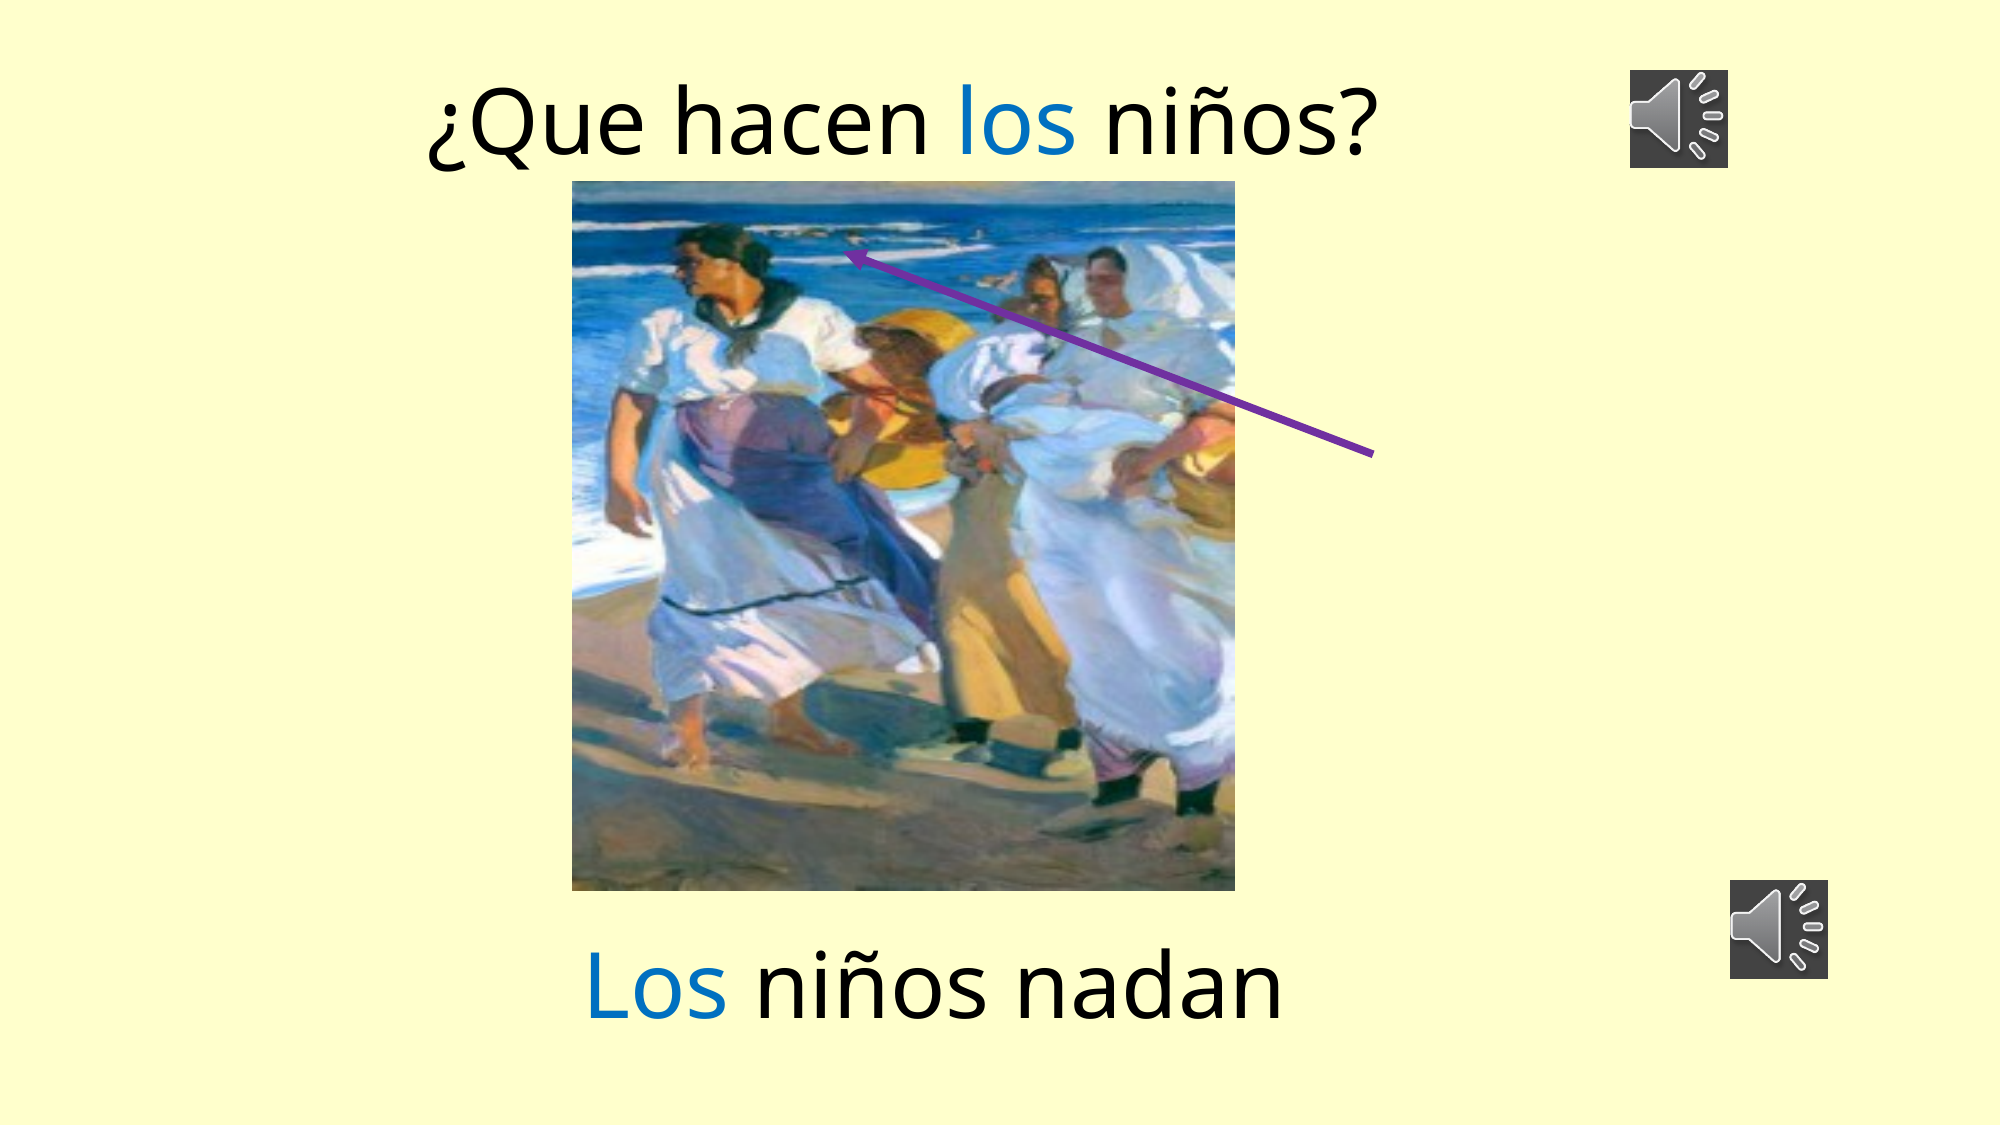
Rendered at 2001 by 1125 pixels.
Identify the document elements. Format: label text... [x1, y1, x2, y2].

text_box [842, 251, 1374, 455]
picture [1729, 879, 1830, 980]
picture [1629, 68, 1730, 169]
text_box ¿Que hacen los niños? [270, 55, 1537, 181]
picture [572, 181, 1235, 891]
text_box Los niños nadan [72, 932, 1797, 1027]
